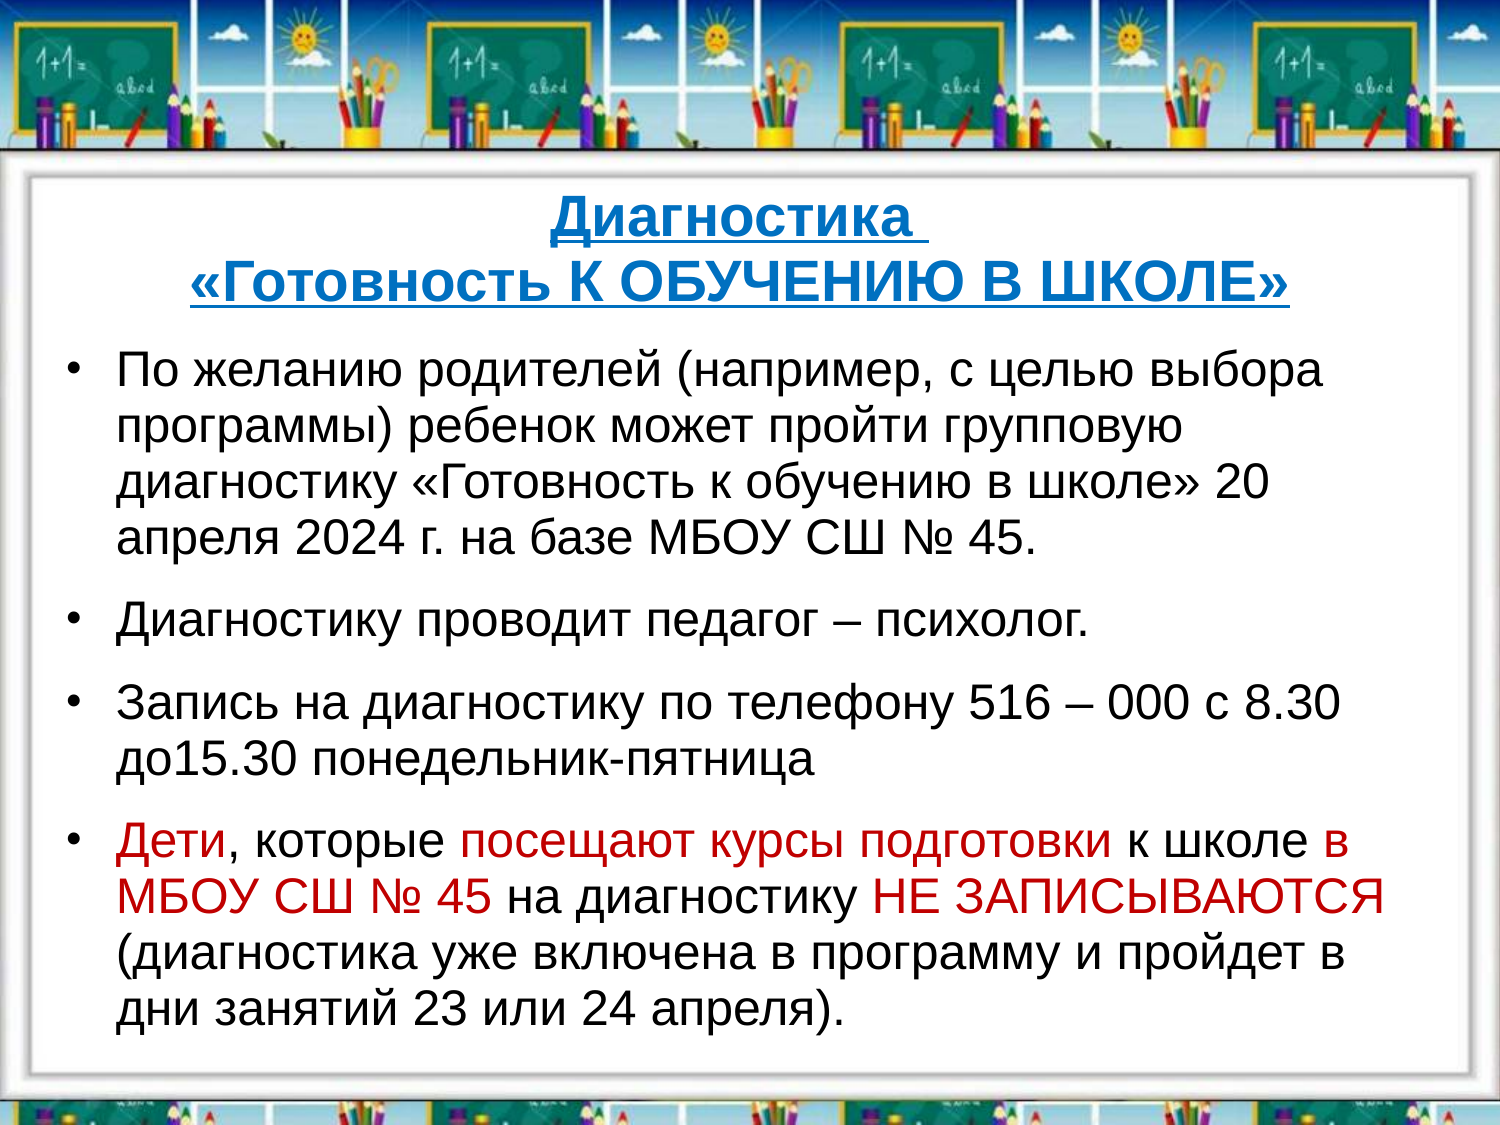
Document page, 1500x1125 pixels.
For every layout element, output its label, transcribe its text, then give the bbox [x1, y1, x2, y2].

picture [0, 0, 1500, 1125]
title Диагностика «Готовность К ОБУЧЕНИЮ В ШКОЛЕ» [41, 184, 1438, 315]
list По желанию родителей (например, с целью выбора программы) ребенок может пройти групповую диагностику «Готовность к обучению в школе» 20 апреля 2024 г. на базе МБОУ СШ № 45. Диагностику проводит педагог – психолог. Запись на диагностику по телефону 516 – 000 с 8.30 до15.30 понедельник-пятница Дети, которые посещают курсы подготовки к школе в МБОУ СШ № 45 на диагностику НЕ ЗАПИСЫВАЮТСЯ (диагностика уже включена в программу и пройдет в дни занятий 23 или 24 апреля). [64, 338, 1413, 1041]
